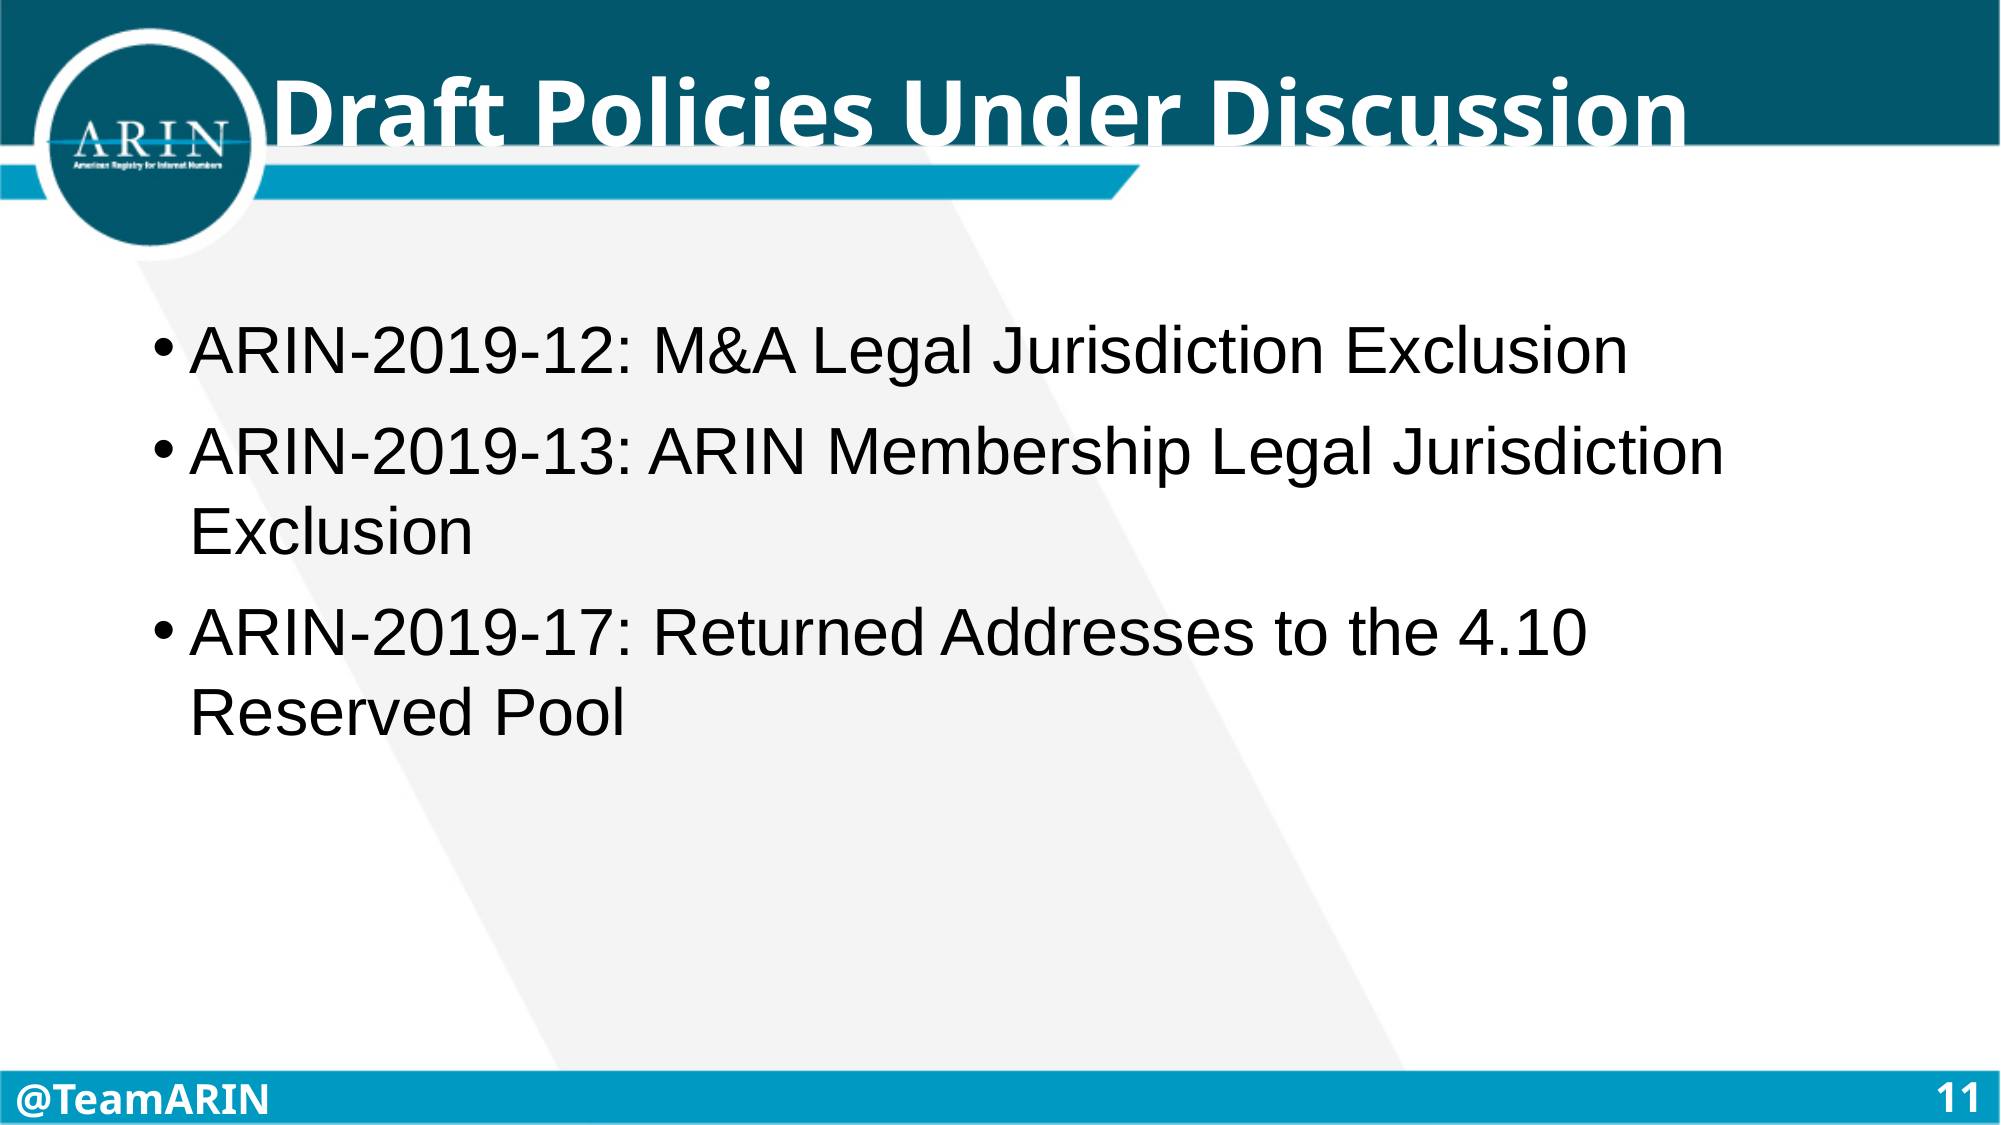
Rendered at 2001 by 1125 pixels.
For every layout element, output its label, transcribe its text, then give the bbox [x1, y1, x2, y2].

picture [0, 0, 2001, 1125]
list ARIN-2019-12: M&A Legal Jurisdiction Exclusion ARIN-2019-13: ARIN Membership Legal Jurisdiction Exclusion ARIN-2019-17: Returned Addresses to the 4.10 Reserved Pool [137, 299, 1863, 1045]
title Draft Policies Under Discussion [254, 8, 1942, 234]
